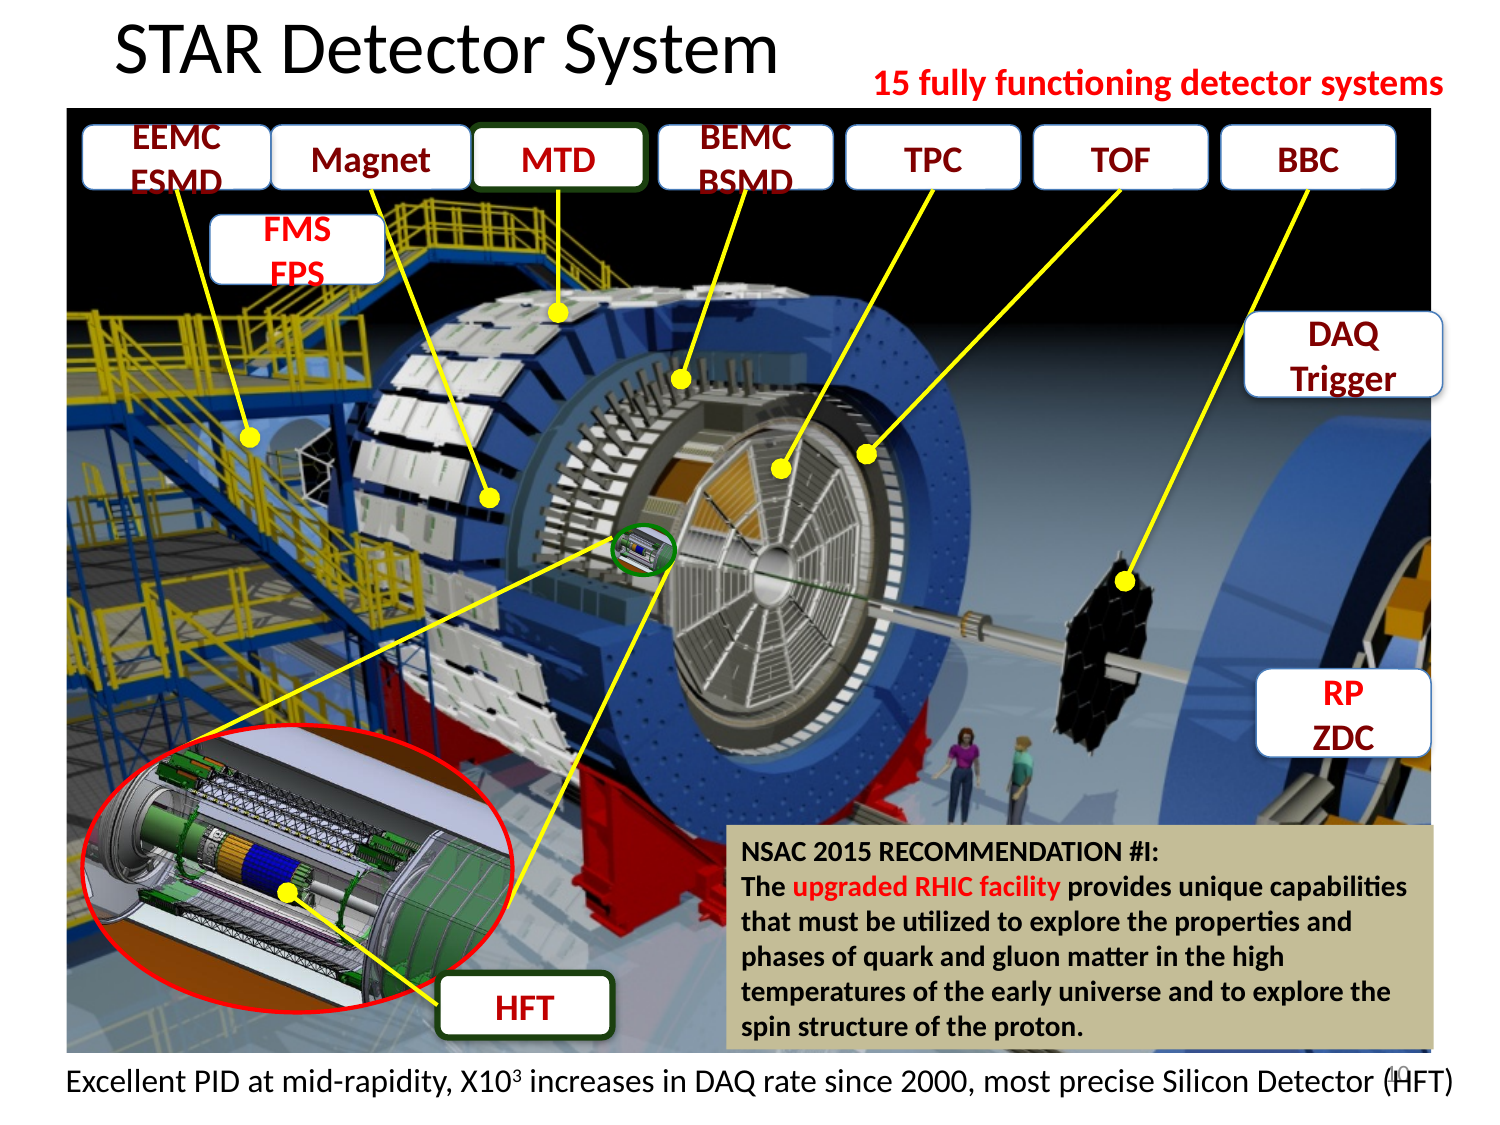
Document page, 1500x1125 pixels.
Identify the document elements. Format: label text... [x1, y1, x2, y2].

picture [66, 108, 1432, 1053]
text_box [1020, 293, 1413, 478]
slide_number 10 [1074, 1062, 1425, 1103]
text_box DAQ Trigger [1436, 312, 1444, 396]
text_box STAR Detector System [29, 0, 867, 88]
text_box Excellent PID at mid-rapidity, X103 increases in DAQ rate since 2000, most precise Silicon Detector (HFT) [50, 1052, 1471, 1107]
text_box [861, 194, 1127, 450]
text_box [618, 251, 719, 317]
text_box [717, 252, 856, 406]
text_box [370, 189, 490, 499]
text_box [287, 892, 438, 1006]
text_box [176, 189, 251, 438]
text_box 15 fully functioning detector systems [857, 50, 1460, 110]
